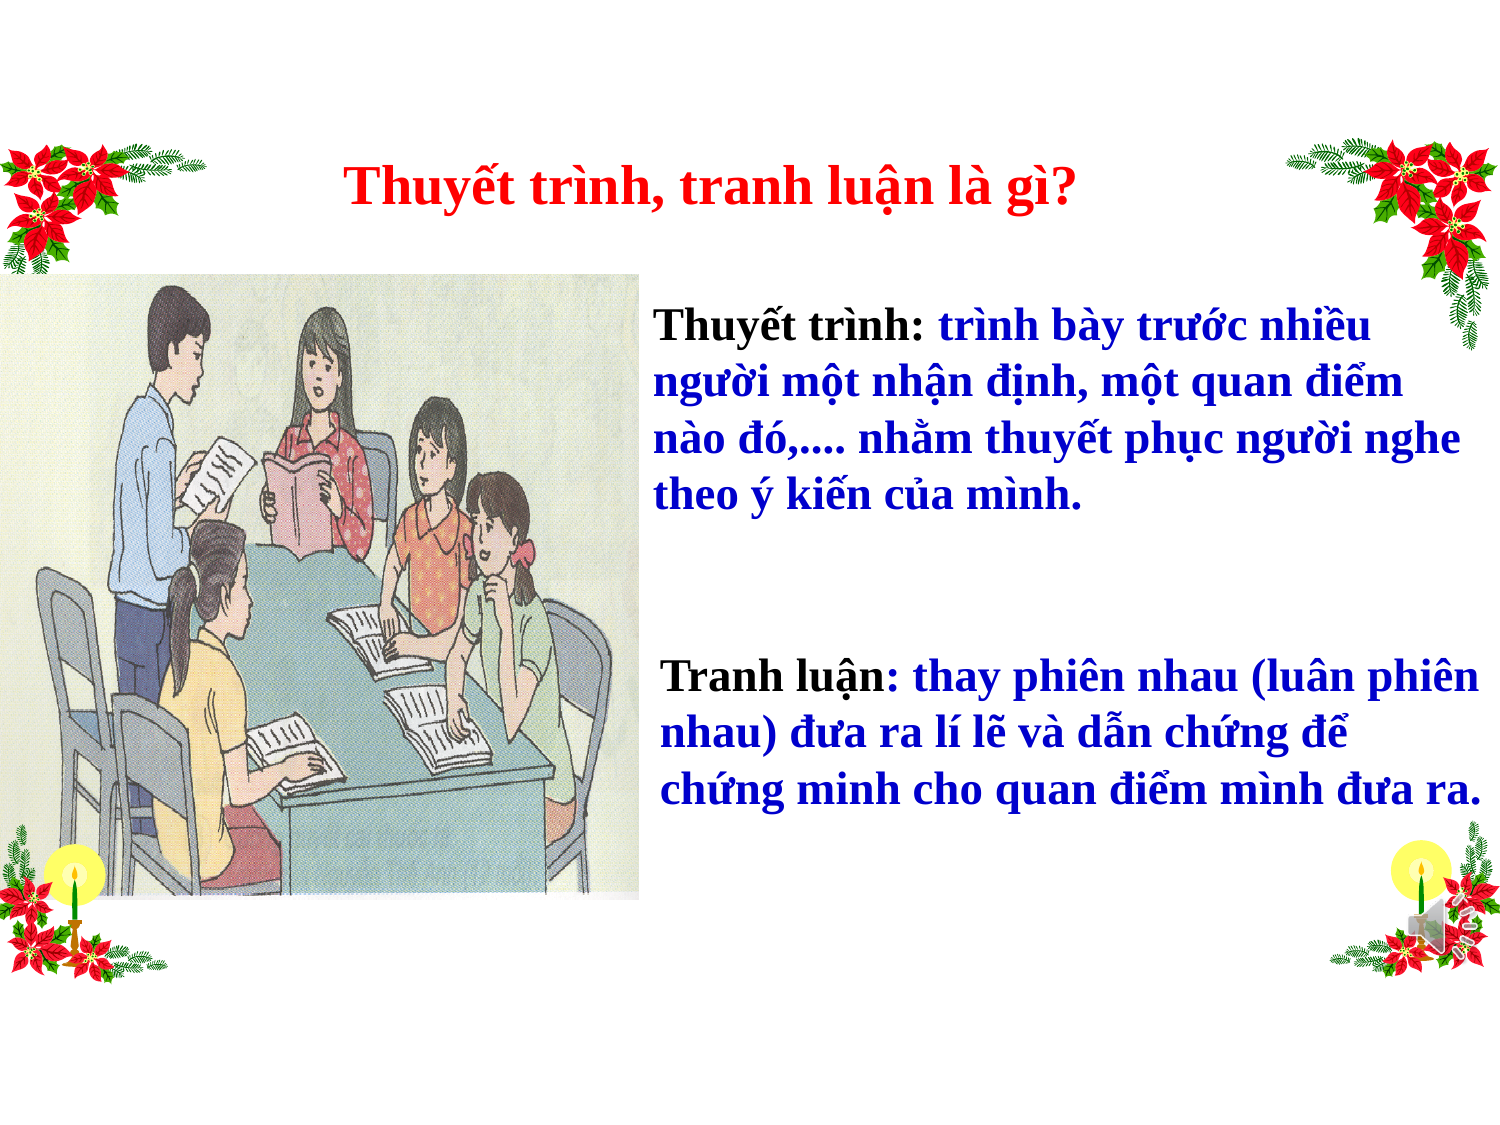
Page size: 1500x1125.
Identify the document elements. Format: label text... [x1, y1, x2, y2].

picture [1329, 820, 1500, 979]
text_box Thuyết trình, tranh luận là gì? [198, 141, 1274, 224]
picture [0, 823, 169, 985]
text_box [0, 274, 639, 901]
text_box Tranh luận: thay phiên nhau (luân phiên nhau) đưa ra lí lẽ và dẫn chứng để chứng minh cho quan điểm mình đưa ra. [645, 637, 1500, 821]
text_box Thuyết trình: trình bày trước nhiều người một nhận định, một quan điểm nào đó,.... nhằm thuyết phục người nghe theo ý kiến của mình. [644, 286, 1482, 527]
picture [1282, 134, 1491, 348]
picture [16, 126, 194, 274]
